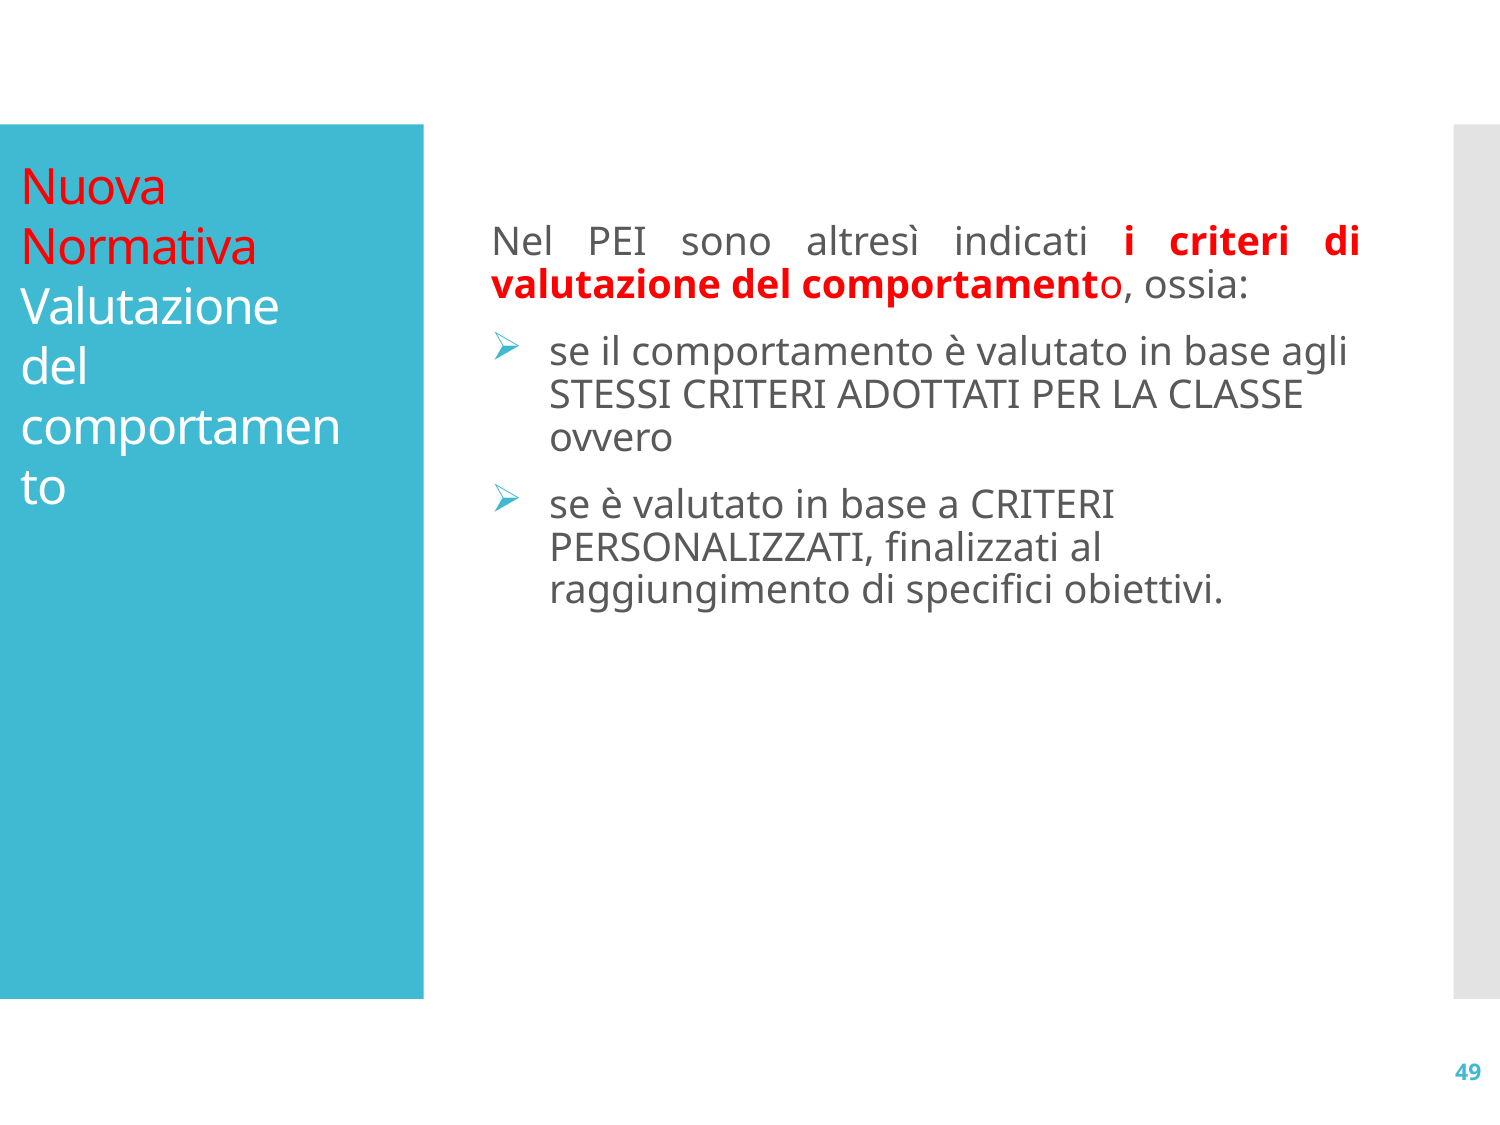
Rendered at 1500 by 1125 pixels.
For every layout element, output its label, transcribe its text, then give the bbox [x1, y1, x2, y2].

slide_number 49 [1308, 1042, 1497, 1103]
text_box Nuova Normativa Valutazione del comportamento [5, 147, 372, 522]
list Nel PEI sono altresì indicati i criteri di valutazione del comportamento, ossia: se il comportamento è valutato in base agli STESSI CRITERI ADOTTATI PER LA CLASSE ovvero se è valutato in base a CRITERI PERSONALIZZATI, finalizzati al raggiungimento di specifici obiettivi. [476, 141, 1376, 693]
